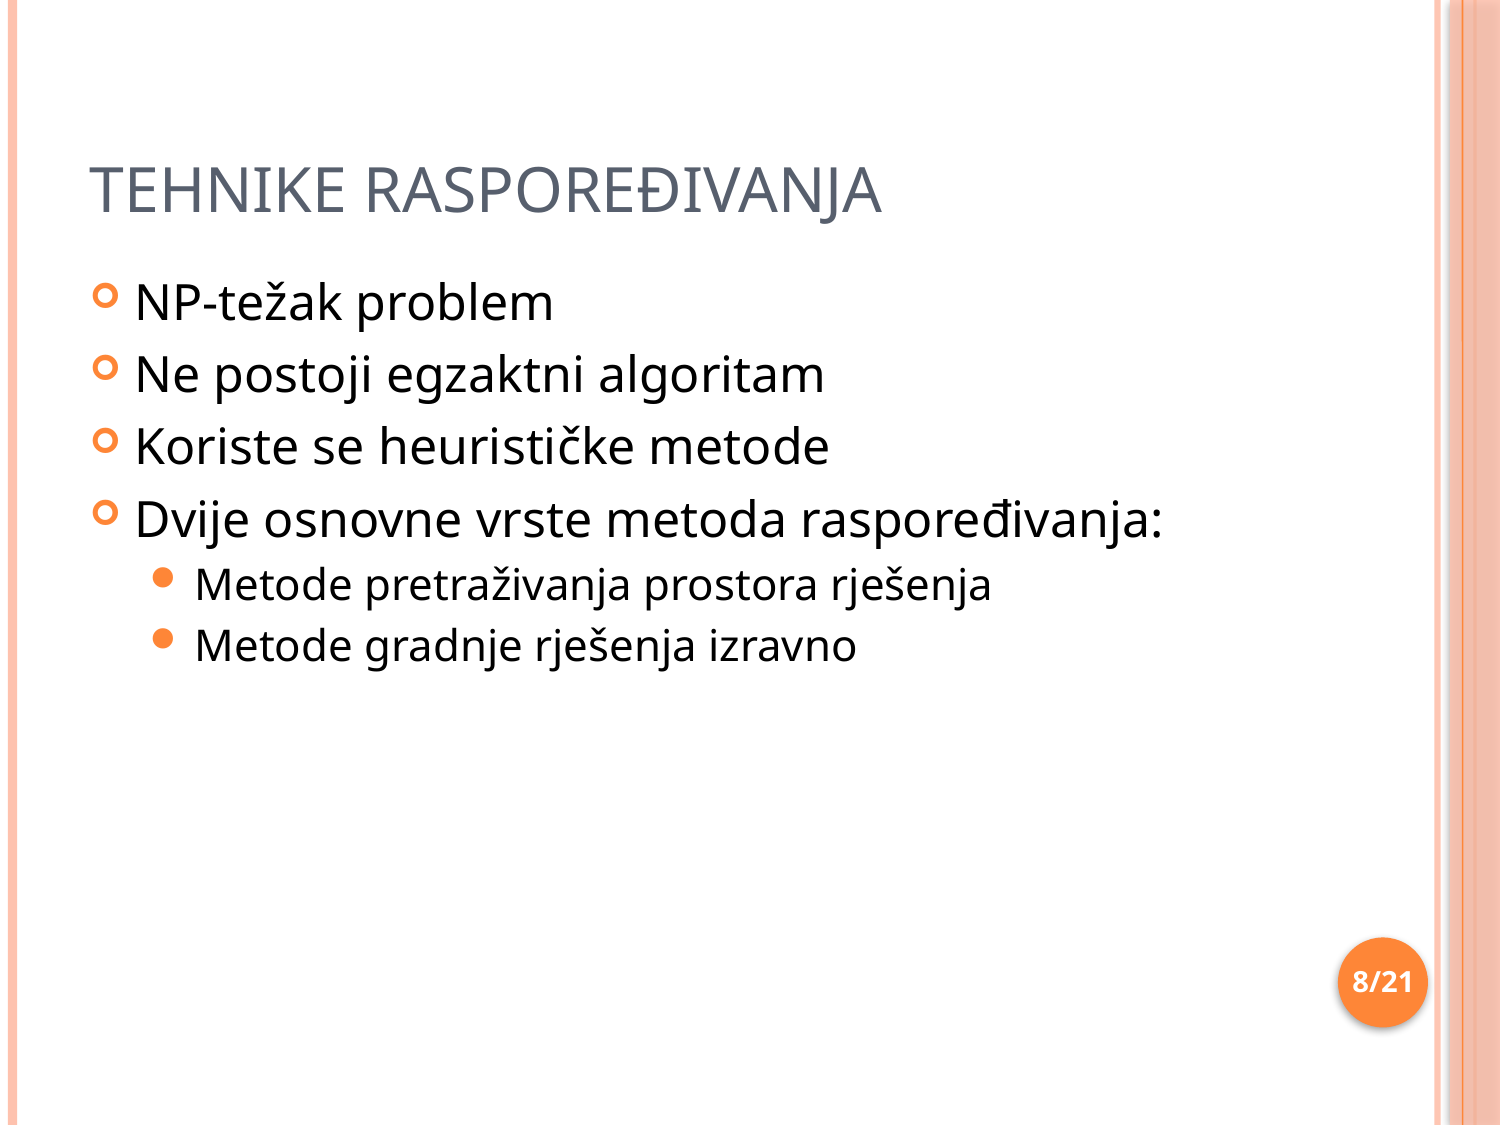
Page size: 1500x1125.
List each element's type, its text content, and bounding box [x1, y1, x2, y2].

list NP-težak problem Ne postoji egzaktni algoritam Koriste se heurističke metode Dvije osnovne vrste metoda raspoređivanja: Metode pretraživanja prostora rješenja Metode gradnje rješenja izravno [75, 262, 1300, 1062]
slide_number 8/21 [1333, 940, 1434, 1027]
title Tehnike raspoređivanja [75, 45, 1300, 233]
